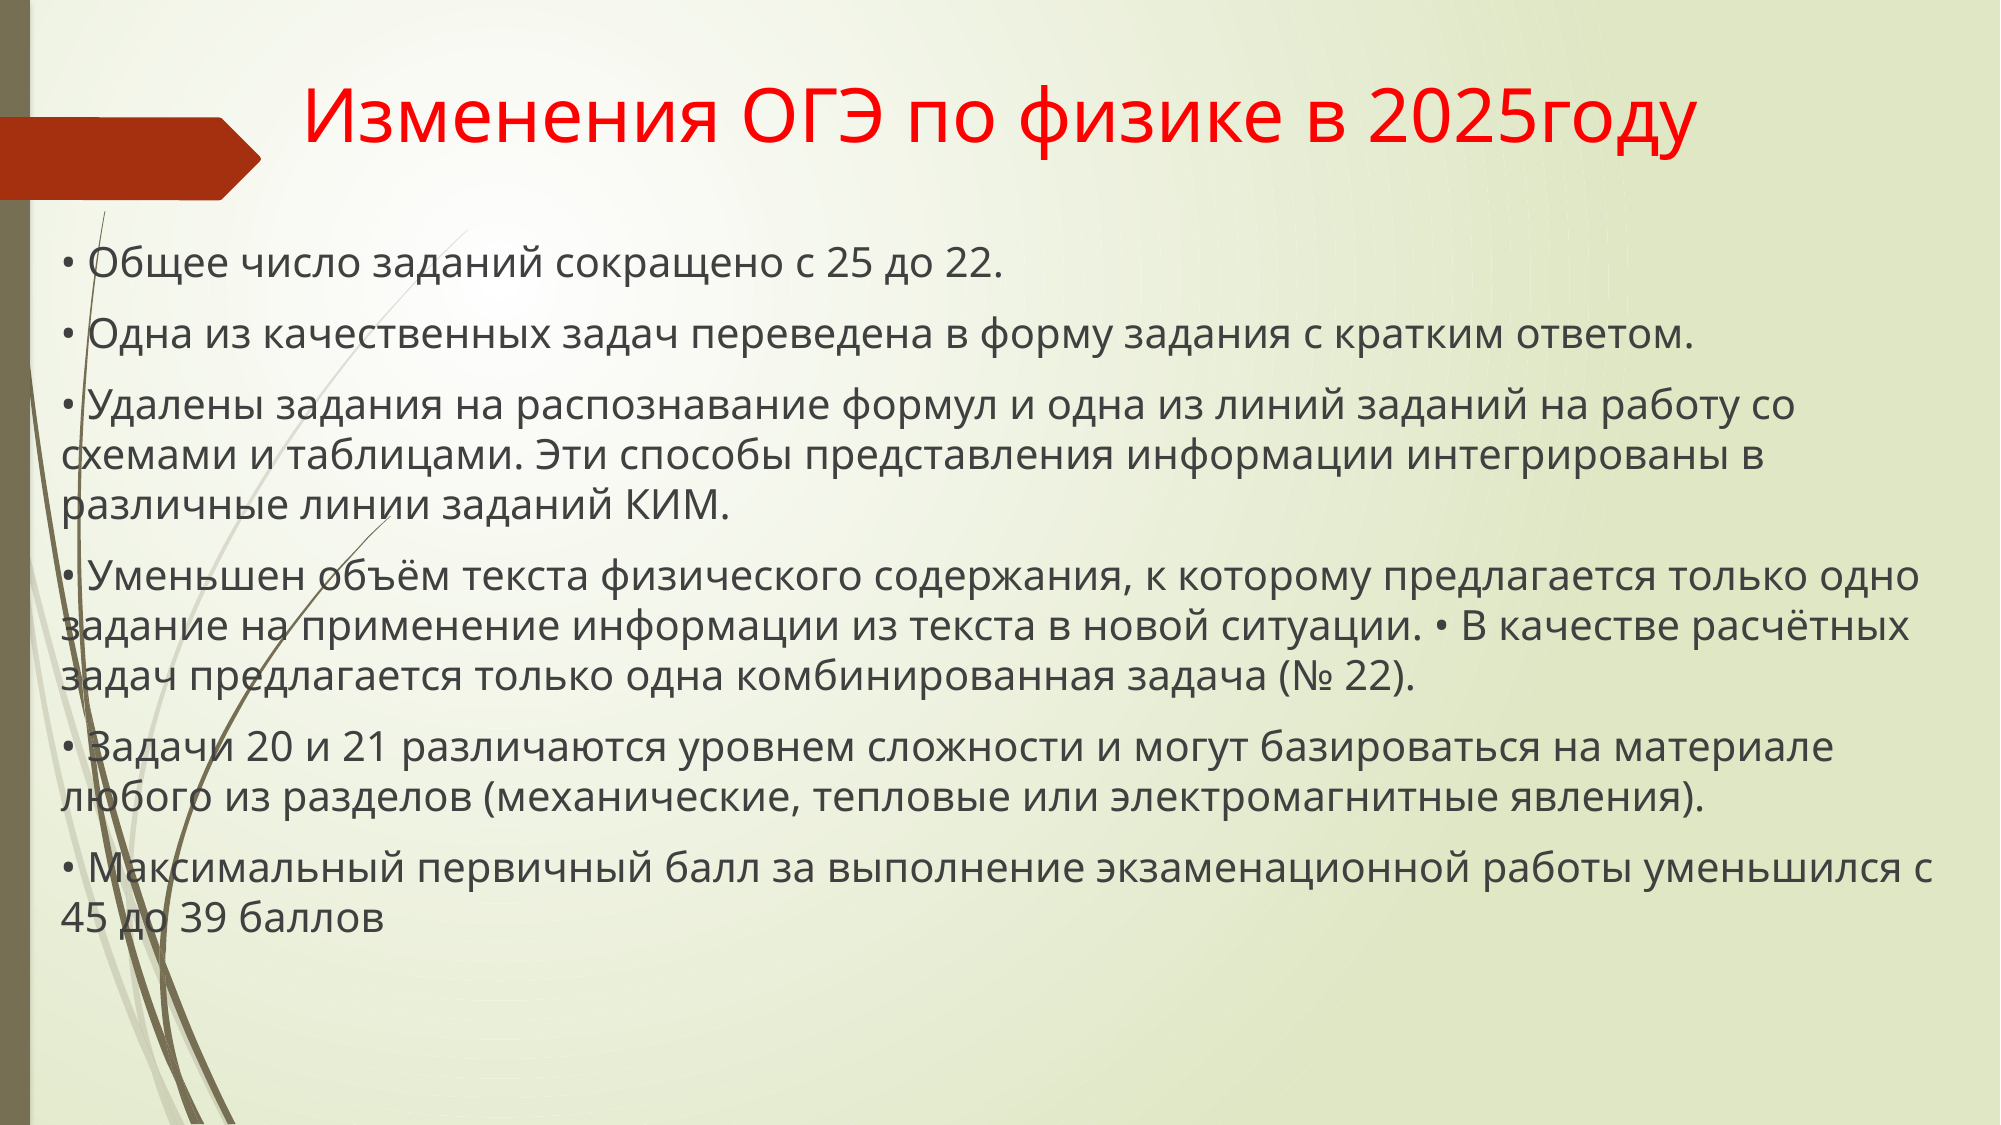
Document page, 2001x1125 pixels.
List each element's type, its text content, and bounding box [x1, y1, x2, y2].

title Изменения ОГЭ по физике в 2025году [137, 59, 1863, 181]
list • Общее число заданий сокращено с 25 до 22. • Одна из качественных задач переведена в форму задания с кратким ответом. • Удалены задания на распознавание формул и одна из линий заданий на работу со схемами и таблицами. Эти способы представления информации интегрированы в различные линии заданий КИМ. • Уменьшен объём текста физического содержания, к которому предлагается только одно задание на применение информации из текста в новой ситуации. • В качестве расчётных задач предлагается только одна комбинированная задача (№ 22). • Задачи 20 и 21 различаются уровнем сложности и могут базироваться на материале любого из разделов (механические, тепловые или электромагнитные явления). • Максимальный первичный балл за выполнение экзаменационной работы уменьшился с 45 до 39 баллов [45, 228, 1961, 1125]
